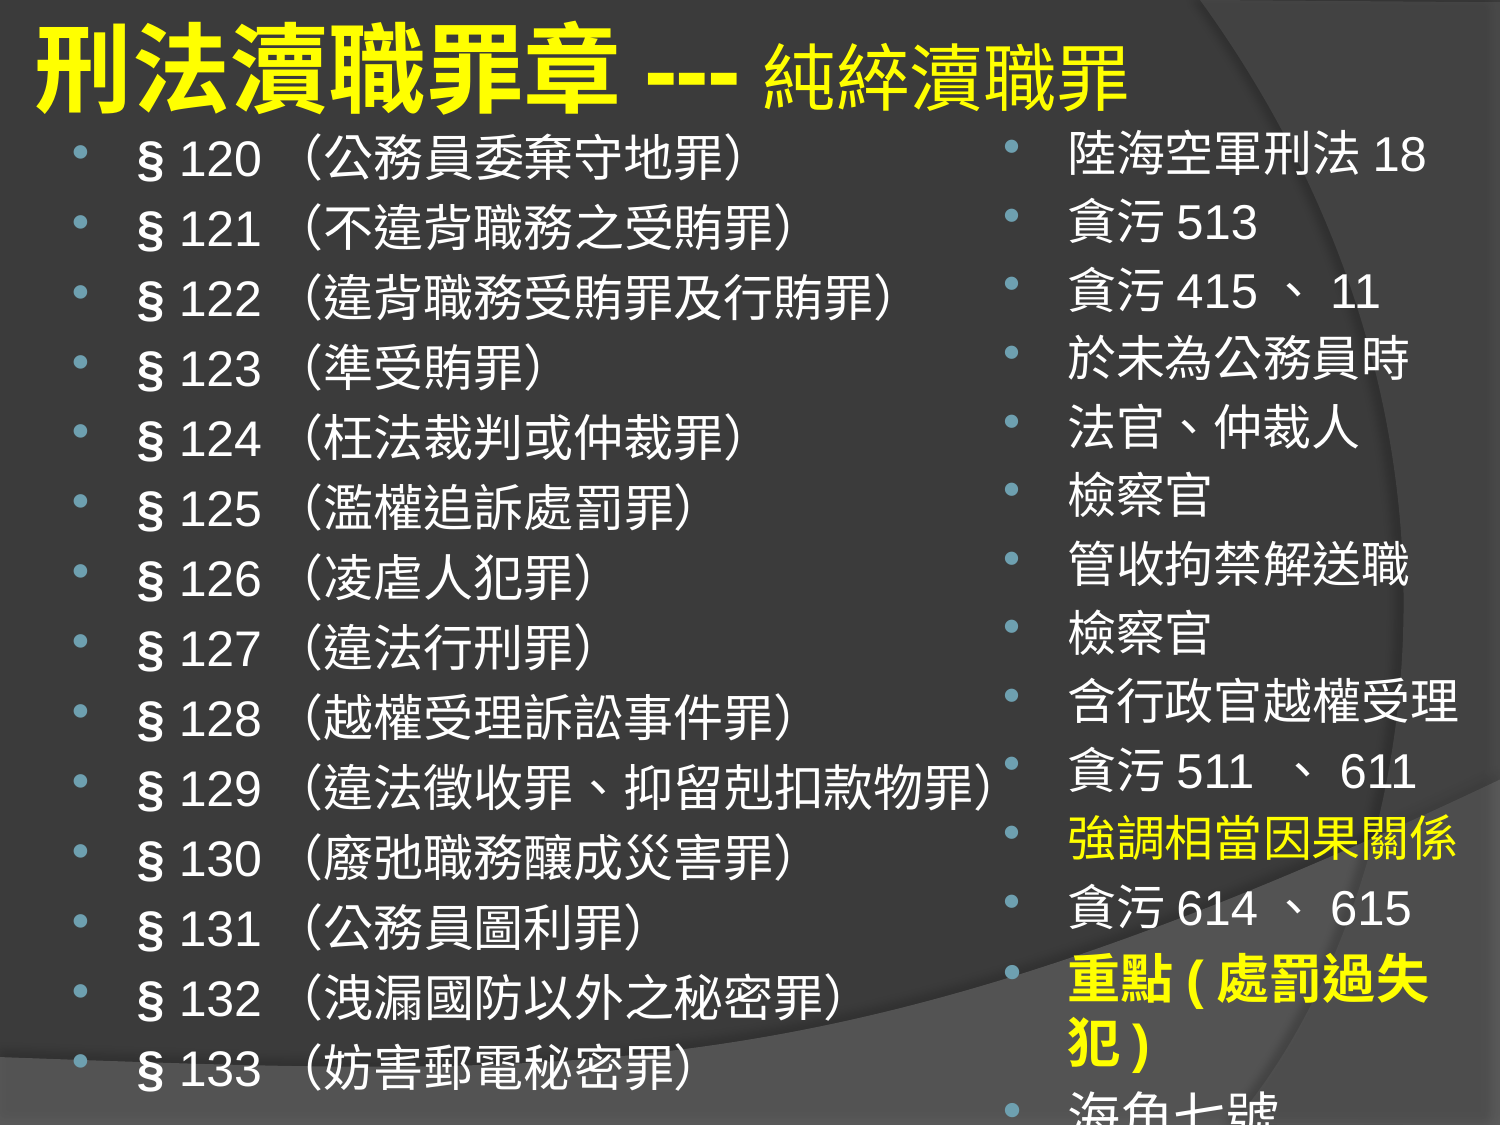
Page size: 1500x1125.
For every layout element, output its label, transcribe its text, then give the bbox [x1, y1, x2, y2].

list § 120（公務員委棄守地罪） § 121（不違背職務之受賄罪） § 122（違背職務受賄罪及行賄罪） § 123（準受賄罪） § 124（枉法裁判或仲裁罪） § 125（濫權追訴處罰罪） § 126（凌虐人犯罪） § 127（違法行刑罪） § 128（越權受理訴訟事件罪） § 129（違法徵收罪、抑留剋扣款物罪） § 130（廢弛職務釀成災害罪） § 131（公務員圖利罪） § 132（洩漏國防以外之秘密罪） § 133（妨害郵電秘密罪） [53, 119, 984, 1111]
title 刑法瀆職罪章---純綷瀆職罪 [26, 0, 1300, 133]
list 陸海空軍刑法18 貪污513 貪污415、11 於未為公務員時 法官、仲裁人 檢察官 管收拘禁解送職 檢察官 含行政官越權受理 貪污511 、611 強調相當因果關係 貪污614、615 重點(處罰過失犯) 海角七號 [984, 114, 1500, 1125]
